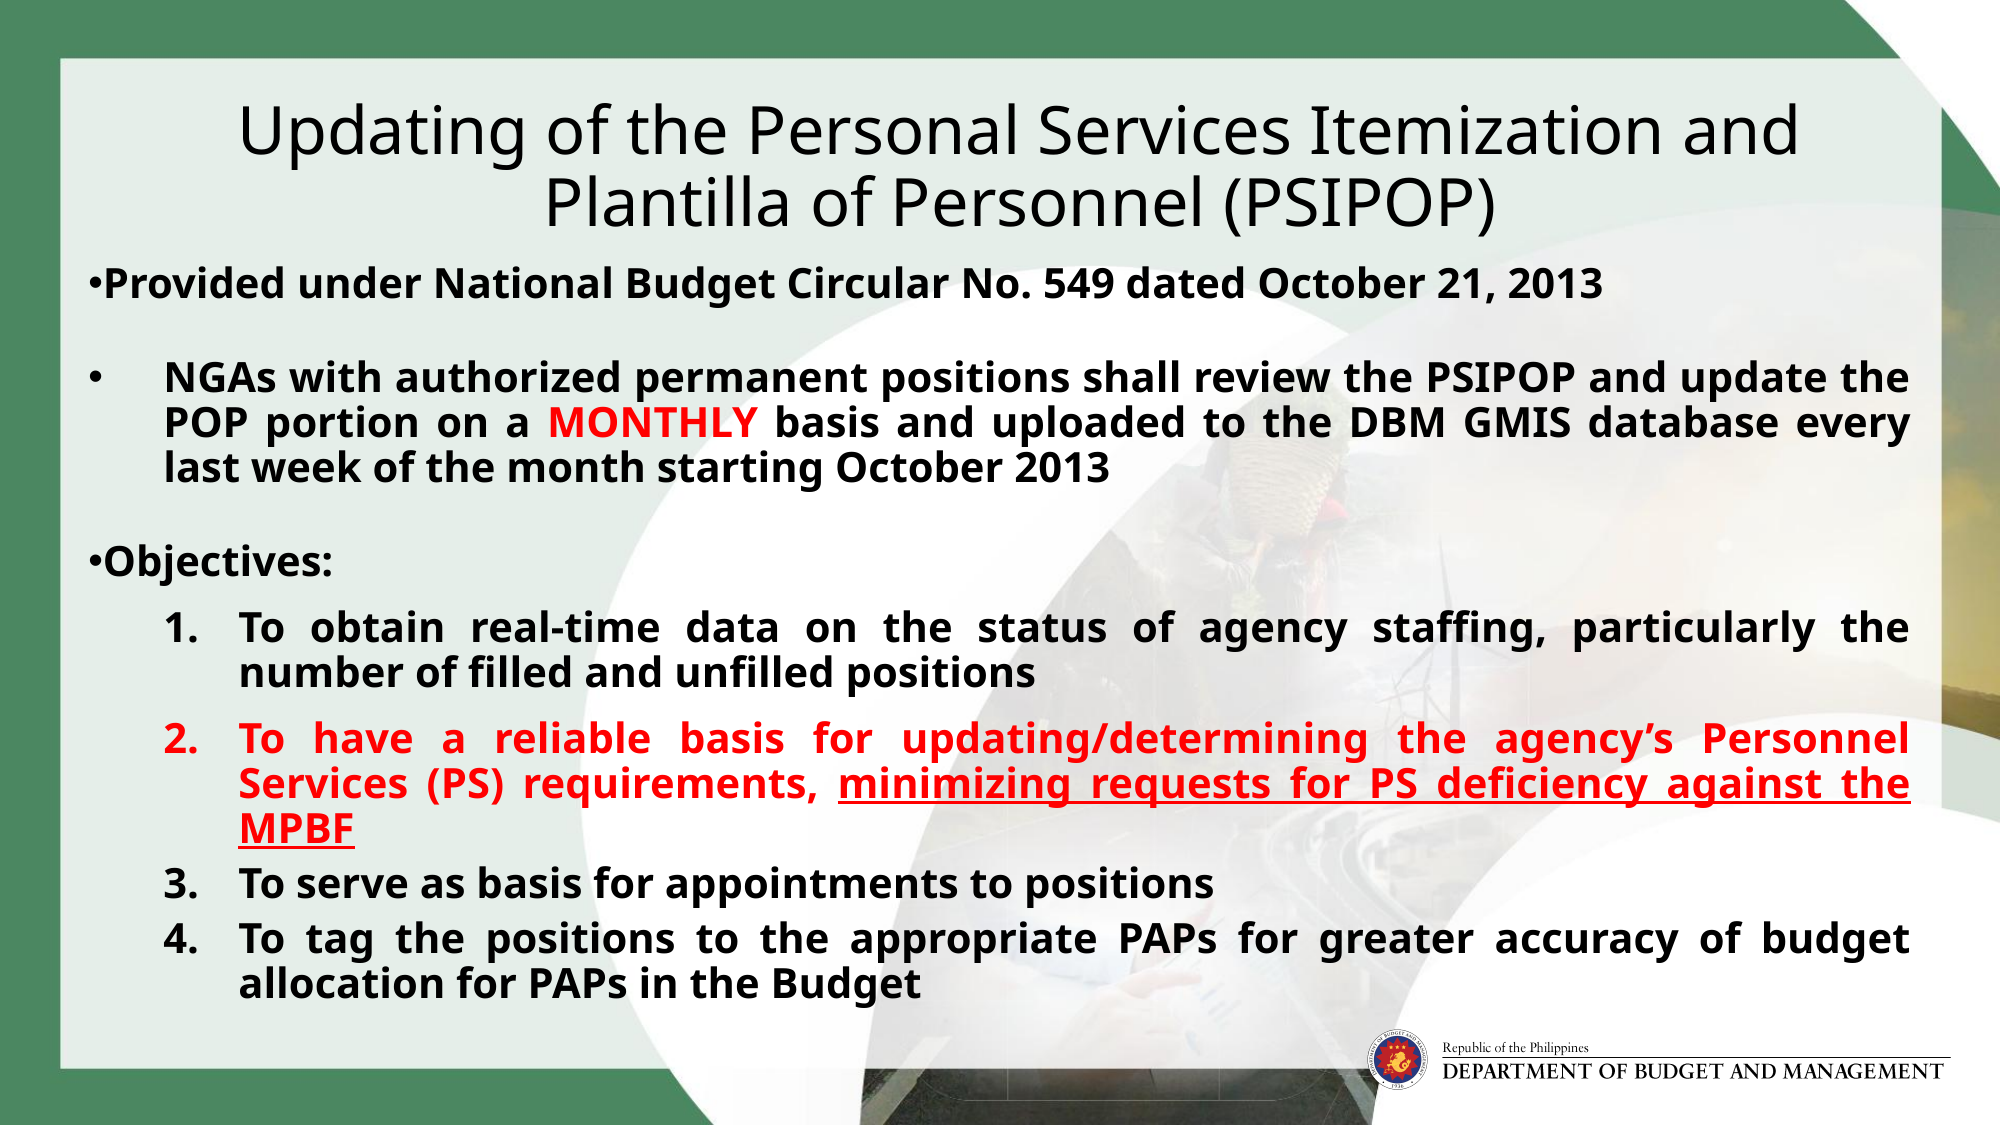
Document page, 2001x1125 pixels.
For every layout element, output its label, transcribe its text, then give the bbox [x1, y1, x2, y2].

title Updating of the Personal Services Itemization and Plantilla of Personnel (PSIPOP) [110, 59, 1932, 278]
text_box Provided under National Budget Circular No. 549 dated October 21, 2013 NGAs with authorized permanent positions shall review the PSIPOP and update the POP portion on a MONTHLY basis and uploaded to the DBM GMIS database every last week of the month starting October 2013 Objectives: To obtain real-time data on the status of agency staffing, particularly the number of filled and unfilled positions To have a reliable basis for updating/determining the agency’s Personnel Services (PS) requirements, minimizing requests for PS deficiency against the MPBF To serve as basis for appointments to positions To tag the positions to the appropriate PAPs for greater accuracy of budget allocation for PAPs in the Budget [73, 254, 1927, 1064]
picture [0, 0, 2000, 1125]
